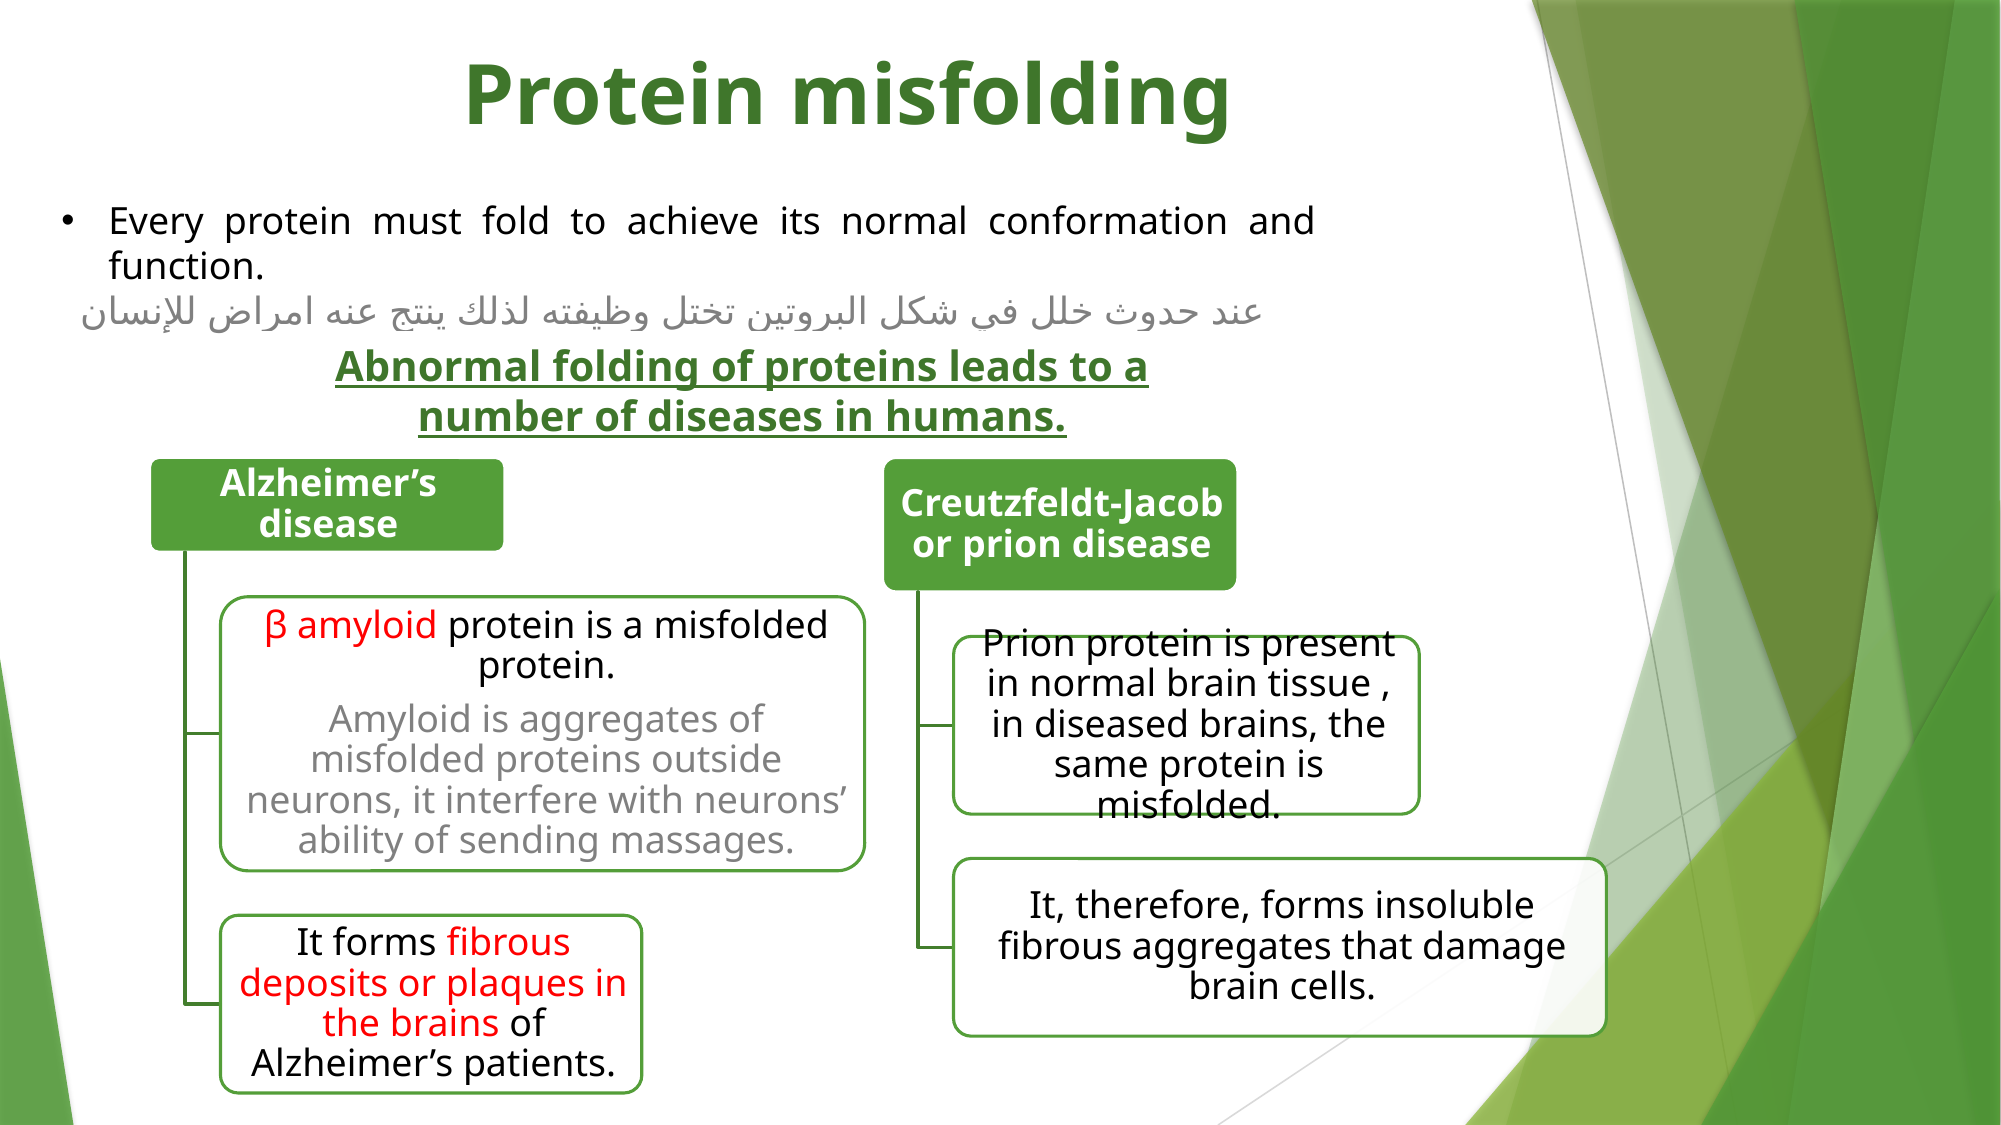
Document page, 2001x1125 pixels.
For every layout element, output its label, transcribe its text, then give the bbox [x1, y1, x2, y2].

text_box Abnormal folding of proteins leads to a number of diseases in humans. [241, 331, 1244, 447]
text_box Every protein must fold to achieve its normal conformation and function. عند حدوث خلل في شكل البروتين تختل وظيفته لذلك ينتج عنه امراض للإنسان [46, 190, 1332, 340]
text_box Protein misfolding [447, 33, 1249, 149]
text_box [148, 448, 1607, 1103]
